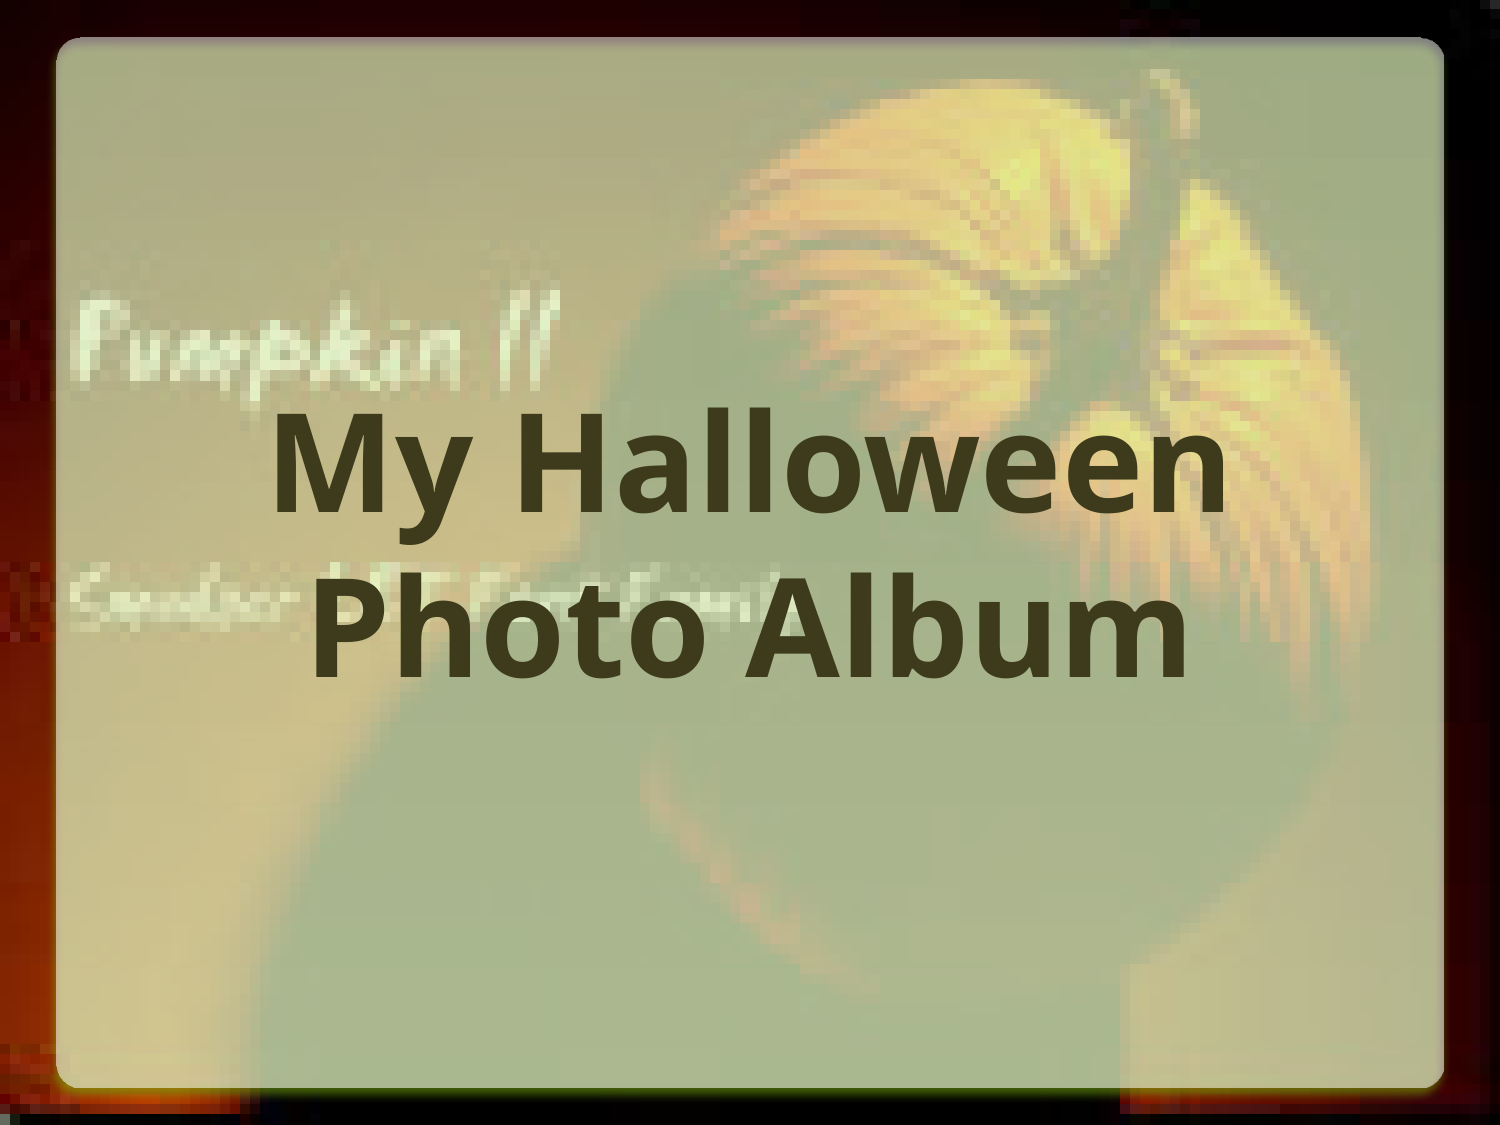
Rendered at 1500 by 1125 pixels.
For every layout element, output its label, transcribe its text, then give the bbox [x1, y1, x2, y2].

picture [0, 0, 1500, 1125]
title My Halloween Photo Album [75, 375, 1425, 713]
